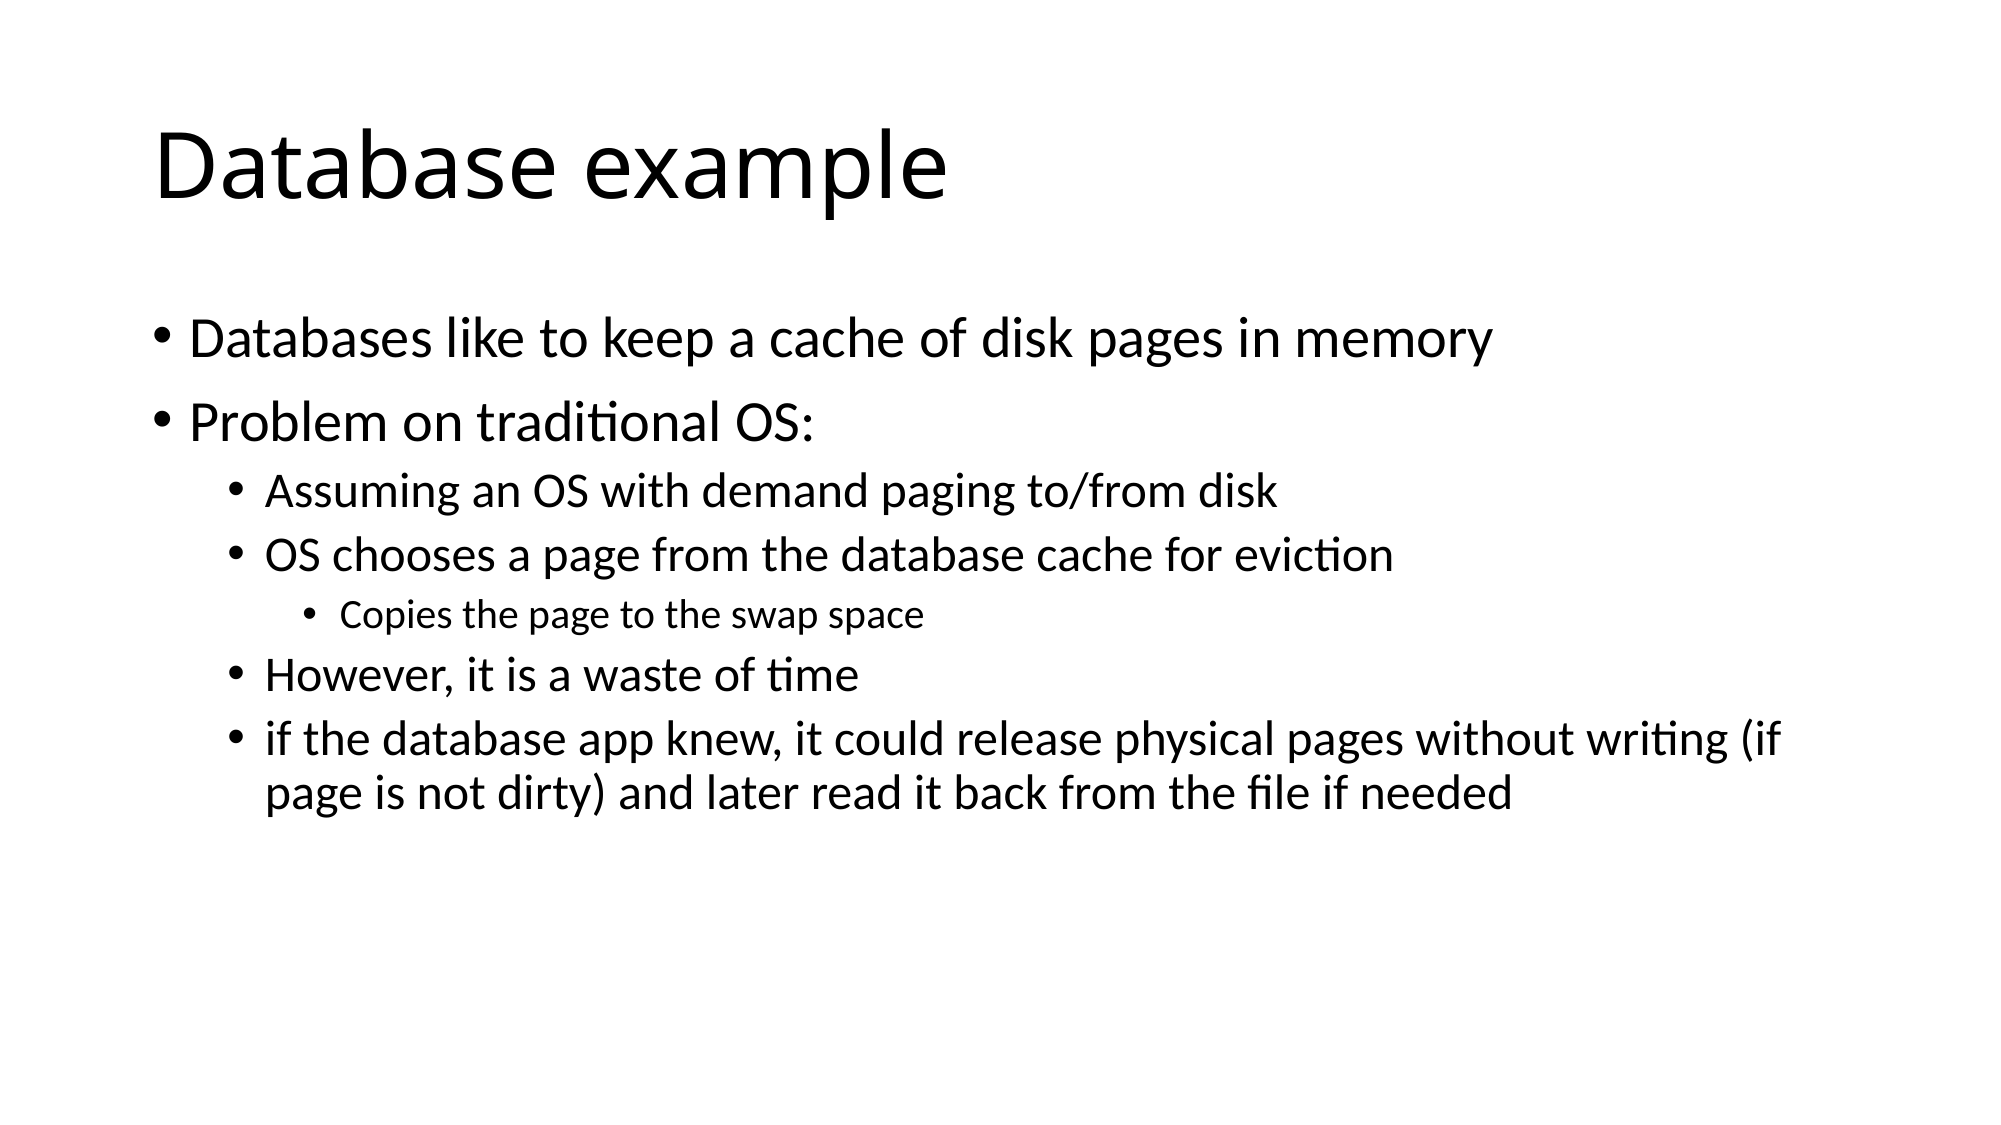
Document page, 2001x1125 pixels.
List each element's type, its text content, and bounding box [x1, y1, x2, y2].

list Databases like to keep a cache of disk pages in memory Problem on traditional OS: Assuming an OS with demand paging to/from disk OS chooses a page from the database cache for eviction Copies the page to the swap space However, it is a waste of time if the database app knew, it could release physical pages without writing (if page is not dirty) and later read it back from the file if needed [137, 299, 1863, 1014]
title Database example [137, 59, 1863, 278]
